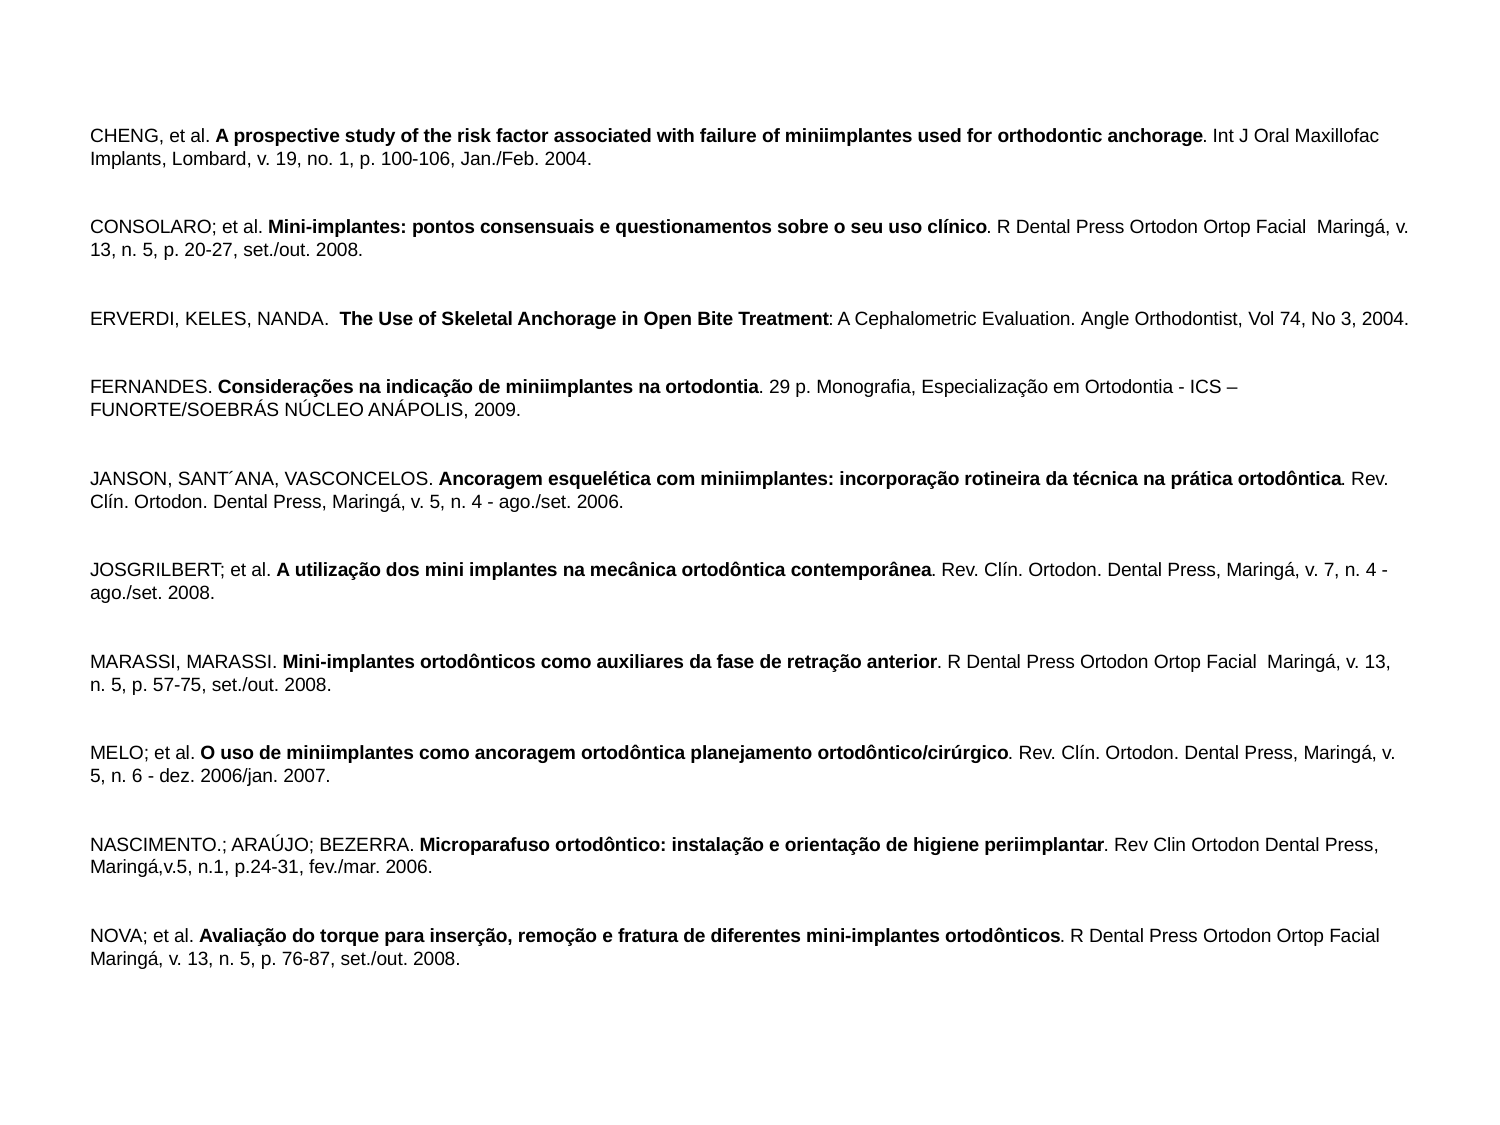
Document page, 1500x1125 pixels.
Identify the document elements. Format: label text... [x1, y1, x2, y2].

list CHENG, et al. A prospective study of the risk factor associated with failure of miniimplantes used for orthodontic anchorage. Int J Oral Maxillofac Implants, Lombard, v. 19, no. 1, p. 100-106, Jan./Feb. 2004. CONSOLARO; et al. Mini-implantes: pontos consensuais e questionamentos sobre o seu uso clínico. R Dental Press Ortodon Ortop Facial Maringá, v. 13, n. 5, p. 20-27, set./out. 2008. ERVERDI, KELES, NANDA. The Use of Skeletal Anchorage in Open Bite Treatment: A Cephalometric Evaluation. Angle Orthodontist, Vol 74, No 3, 2004. FERNANDES. Considerações na indicação de miniimplantes na ortodontia. 29 p. Monografia, Especialização em Ortodontia - ICS – FUNORTE/SOEBRÁS NÚCLEO ANÁPOLIS, 2009. JANSON, SANT´ANA, VASCONCELOS. Ancoragem esquelética com miniimplantes: incorporação rotineira da técnica na prática ortodôntica. Rev. Clín. Ortodon. Dental Press, Maringá, v. 5, n. 4 - ago./set. 2006. JOSGRILBERT; et al. A utilização dos mini implantes na mecânica ortodôntica contemporânea. Rev. Clín. Ortodon. Dental Press, Maringá, v. 7, n. 4 - ago./set. 2008. MARASSI, MARASSI. Mini-implantes ortodônticos como auxiliares da fase de retração anterior. R Dental Press Ortodon Ortop Facial Maringá, v. 13, n. 5, p. 57-75, set./out. 2008. MELO; et al. O uso de miniimplantes como ancoragem ortodôntica planejamento ortodôntico/cirúrgico. Rev. Clín. Ortodon. Dental Press, Maringá, v. 5, n. 6 - dez. 2006/jan. 2007. NASCIMENTO.; ARAÚJO; BEZERRA. Microparafuso ortodôntico: instalação e orientação de higiene periimplantar. Rev Clin Ortodon Dental Press, Maringá,v.5, n.1, p.24-31, fev./mar. 2006. NOVA; et al. Avaliação do torque para inserção, remoção e fratura de diferentes mini-implantes ortodônticos. R Dental Press Ortodon Ortop Facial Maringá, v. 13, n. 5, p. 76-87, set./out. 2008. [75, 70, 1425, 1005]
